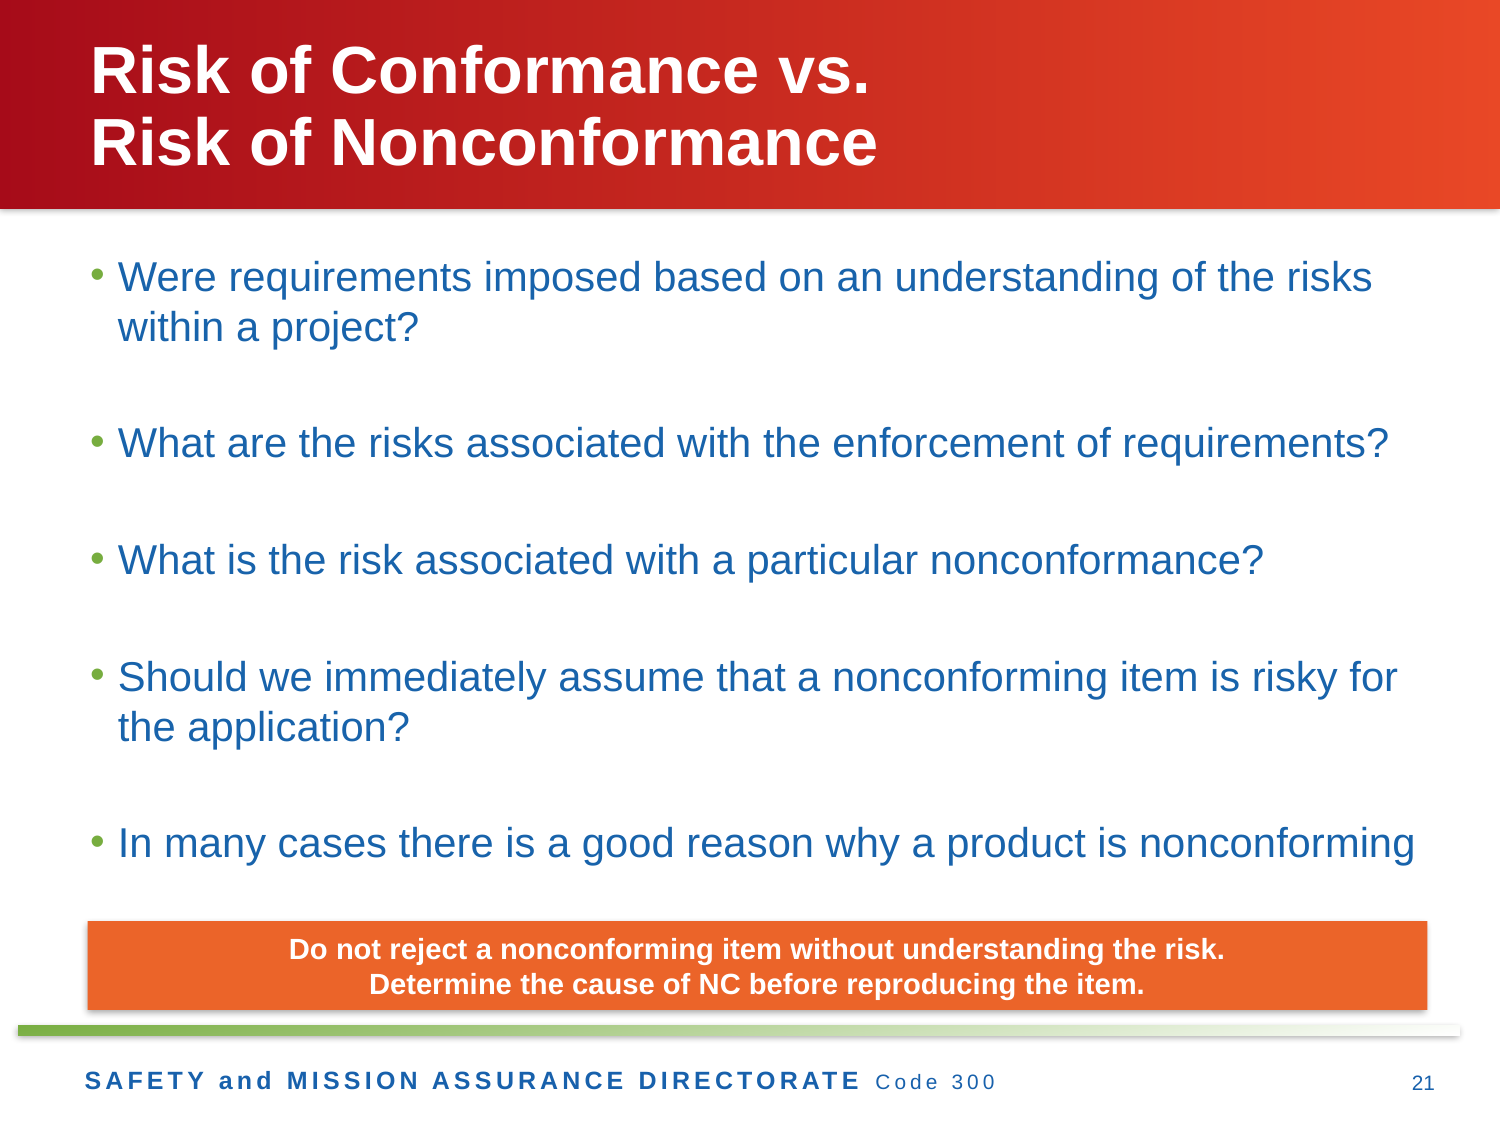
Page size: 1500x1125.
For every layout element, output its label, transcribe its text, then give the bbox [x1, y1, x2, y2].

slide_number 21 [1385, 1052, 1450, 1113]
text_box Do not reject a nonconforming item without understanding the risk. Determine the cause of NC before reproducing the item. [87, 920, 1428, 1011]
list Were requirements imposed based on an understanding of the risks within a project? What are the risks associated with the enforcement of requirements? What is the risk associated with a particular nonconformance? Should we immediately assume that a nonconforming item is risky for the application? In many cases there is a good reason why a product is nonconforming [75, 242, 1444, 1005]
title Risk of Conformance vs. Risk of Nonconformance [75, 19, 1425, 196]
